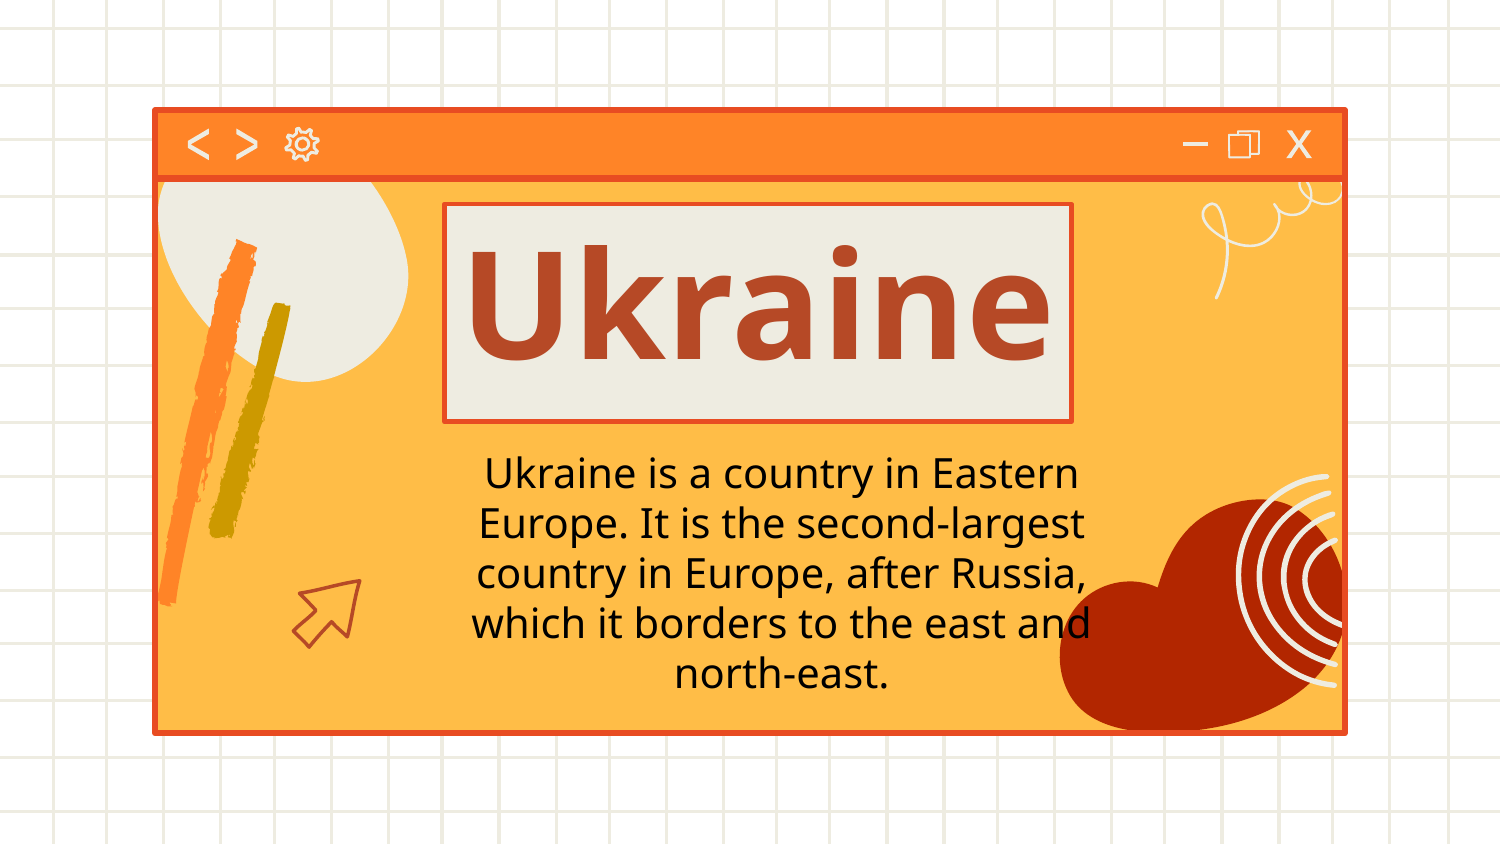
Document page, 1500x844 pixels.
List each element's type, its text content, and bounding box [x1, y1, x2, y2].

text_box [291, 579, 362, 649]
text_box Ukraine is a country in Eastern Europe. It is the second-largest country in Europe, after Russia, which it borders to the east and north-east. [404, 439, 1160, 705]
title Ukraine [442, 202, 1074, 424]
